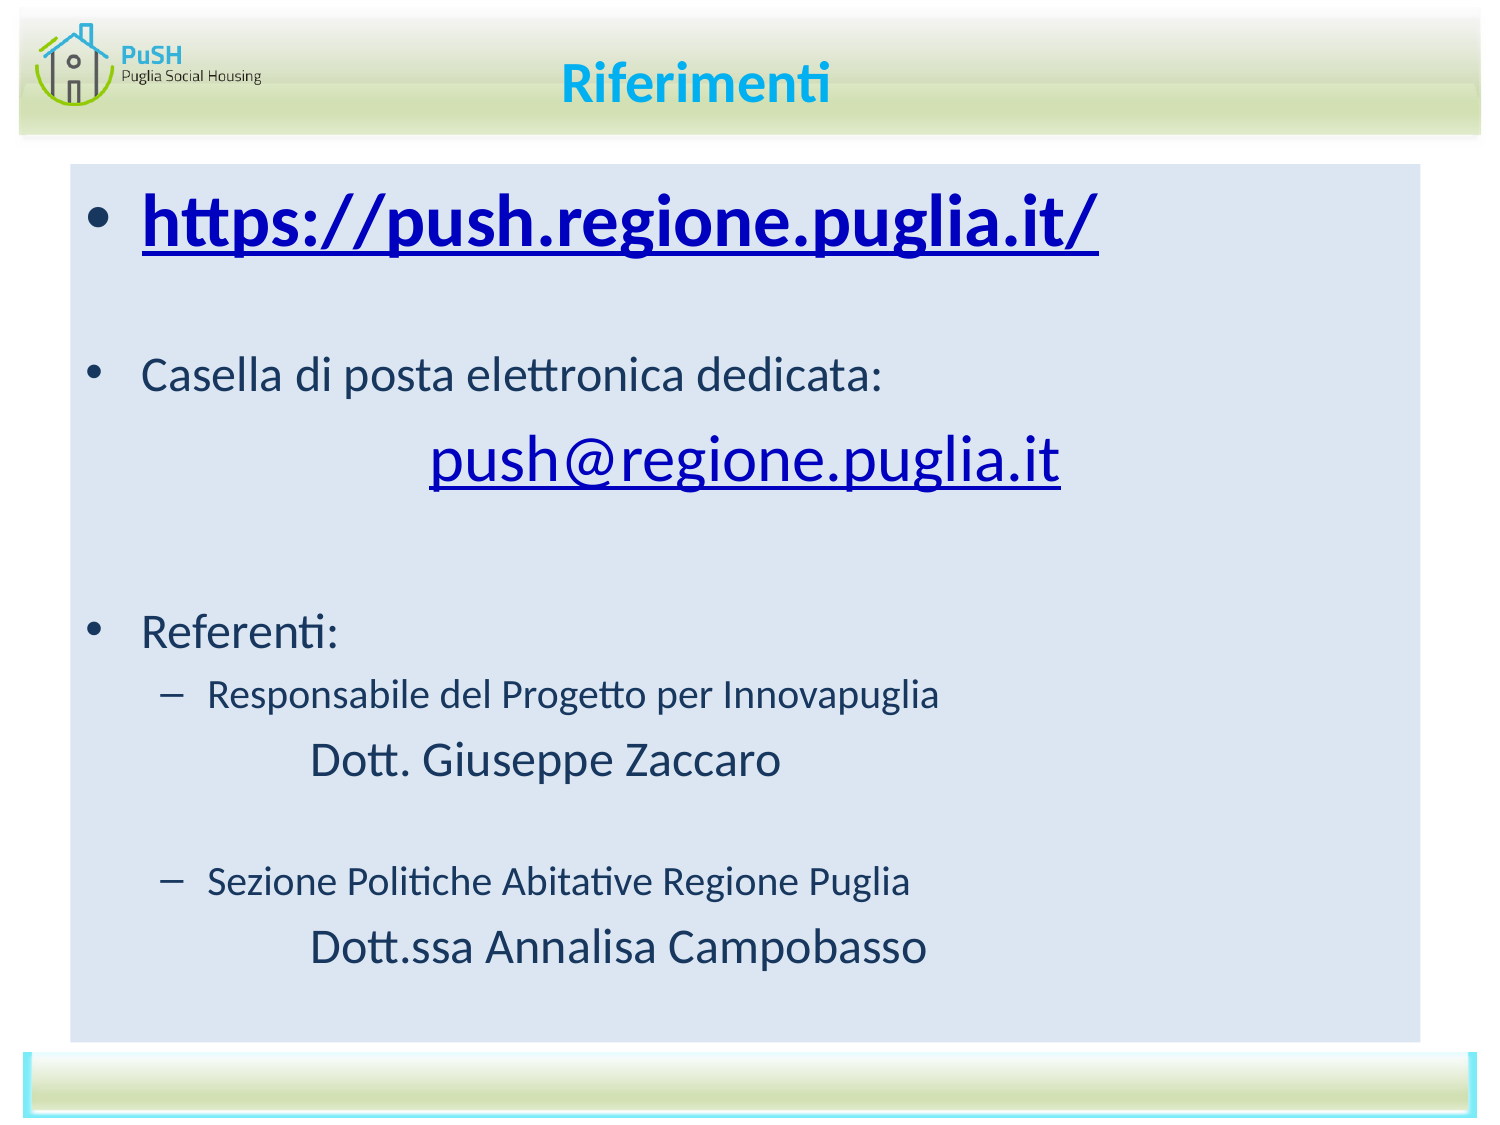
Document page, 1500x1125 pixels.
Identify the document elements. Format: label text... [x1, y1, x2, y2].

picture [23, 1052, 1477, 1118]
slide_number 45 [1074, 1042, 1425, 1051]
list https://push.regione.puglia.it/ Casella di posta elettronica dedicata: push@regione.puglia.it Referenti: Responsabile del Progetto per Innovapuglia Dott. Giuseppe Zaccaro Sezione Politiche Abitative Regione Puglia Dott.ssa Annalisa Campobasso [70, 164, 1421, 1043]
footer [512, 1042, 988, 1051]
picture [10, 7, 1490, 152]
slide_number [75, 1042, 425, 1051]
